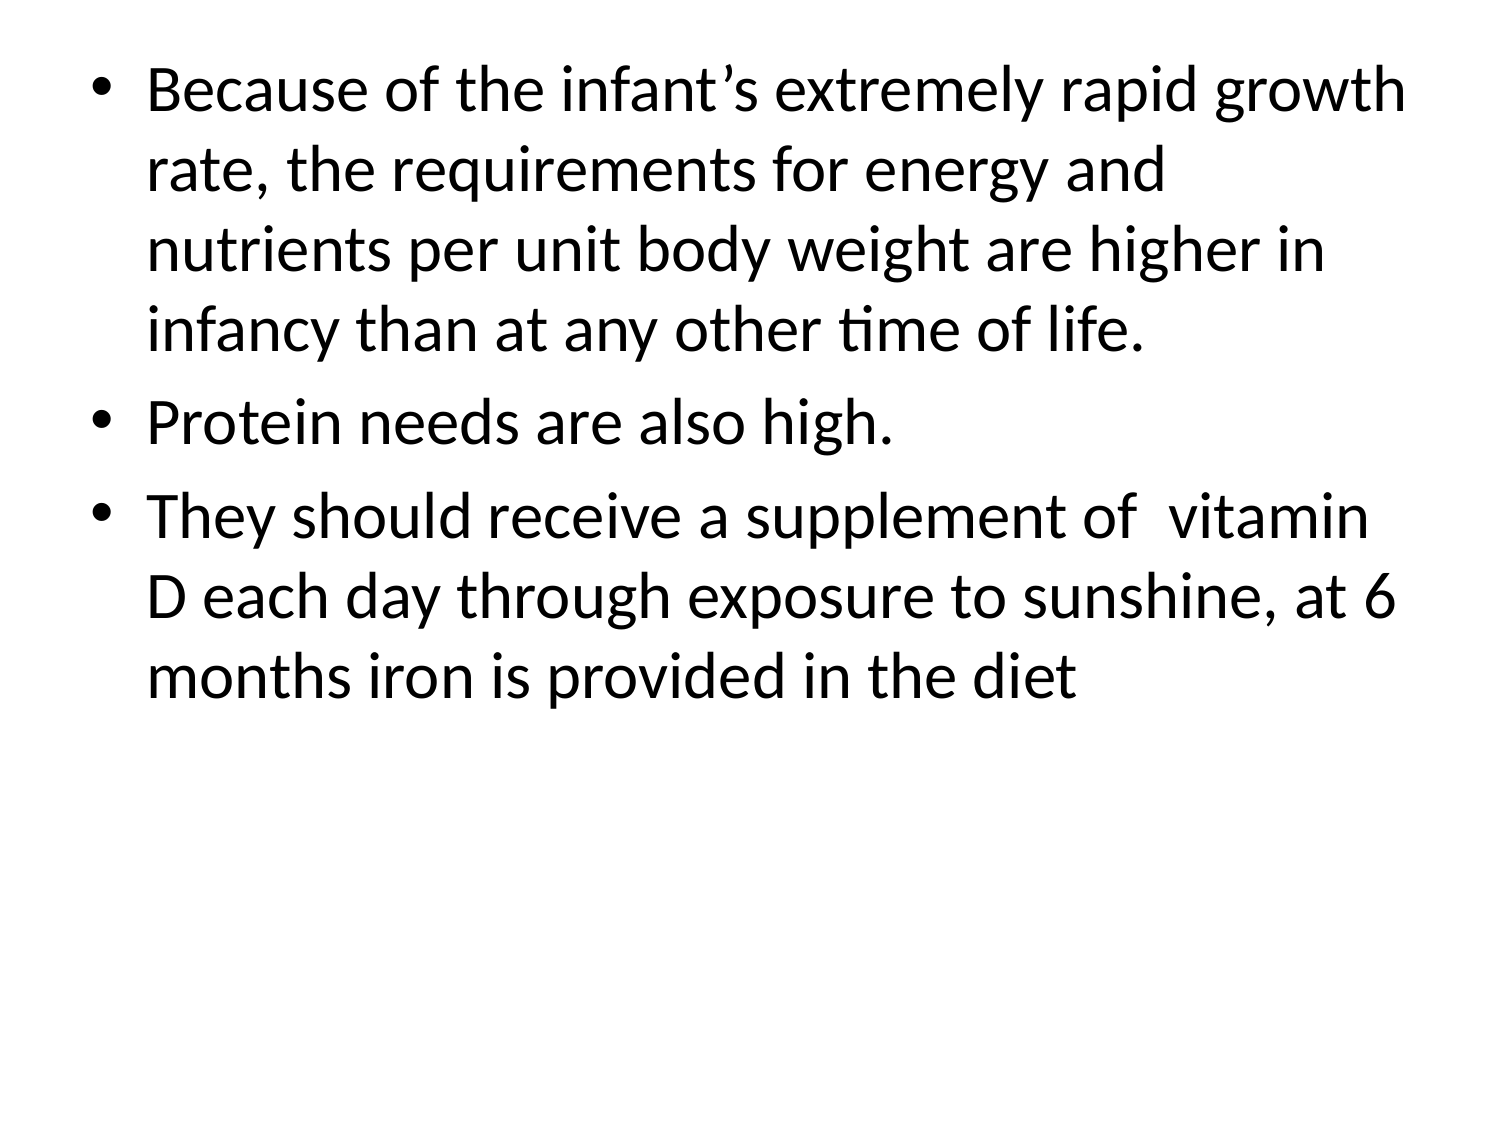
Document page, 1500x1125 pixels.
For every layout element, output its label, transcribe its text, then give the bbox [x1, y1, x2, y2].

list Because of the infant’s extremely rapid growth rate, the requirements for energy and nutrients per unit body weight are higher in infancy than at any other time of life. Protein needs are also high. They should receive a supplement of vitamin D each day through exposure to sunshine, at 6 months iron is provided in the diet [75, 37, 1425, 1005]
